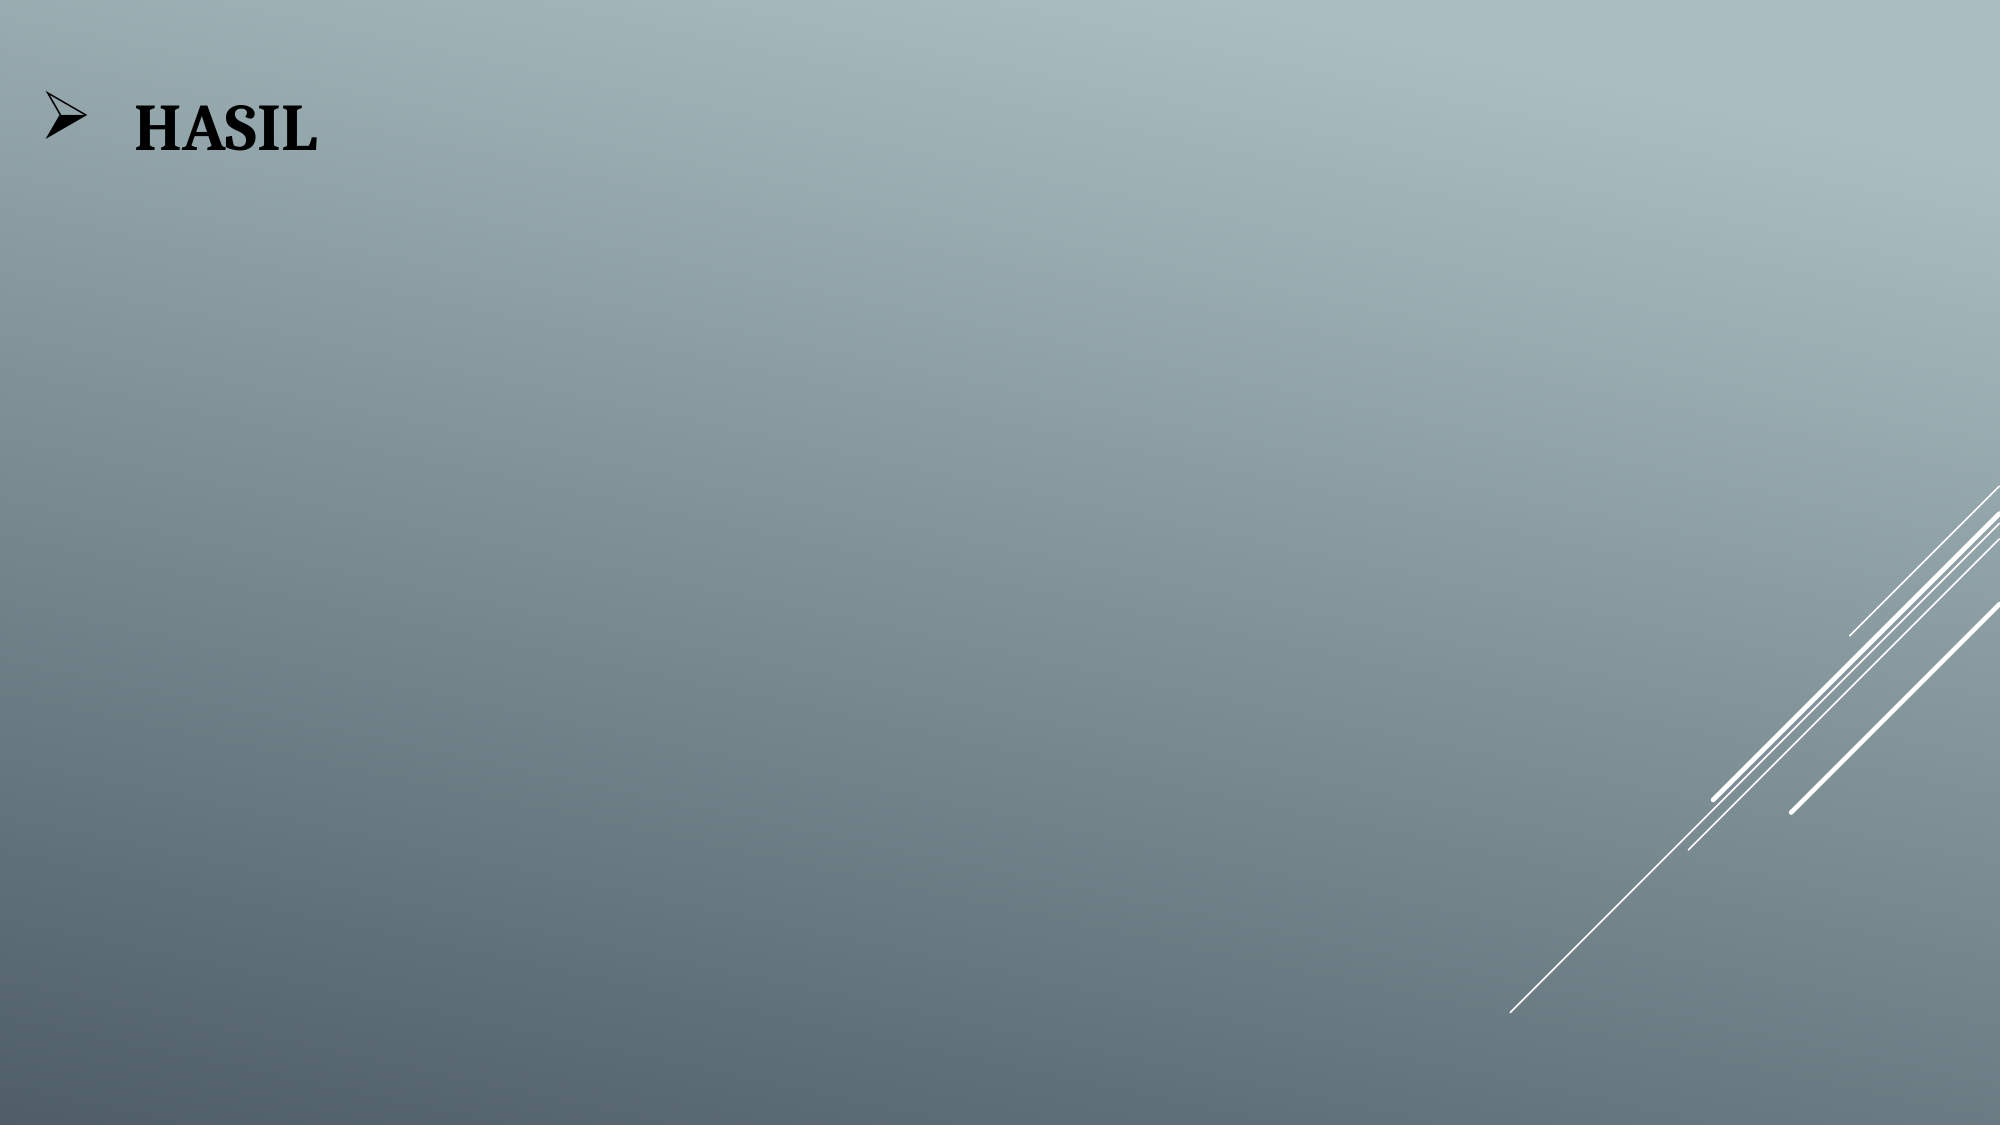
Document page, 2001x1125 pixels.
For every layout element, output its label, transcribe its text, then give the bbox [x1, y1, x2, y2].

title hasil [25, 0, 1426, 248]
